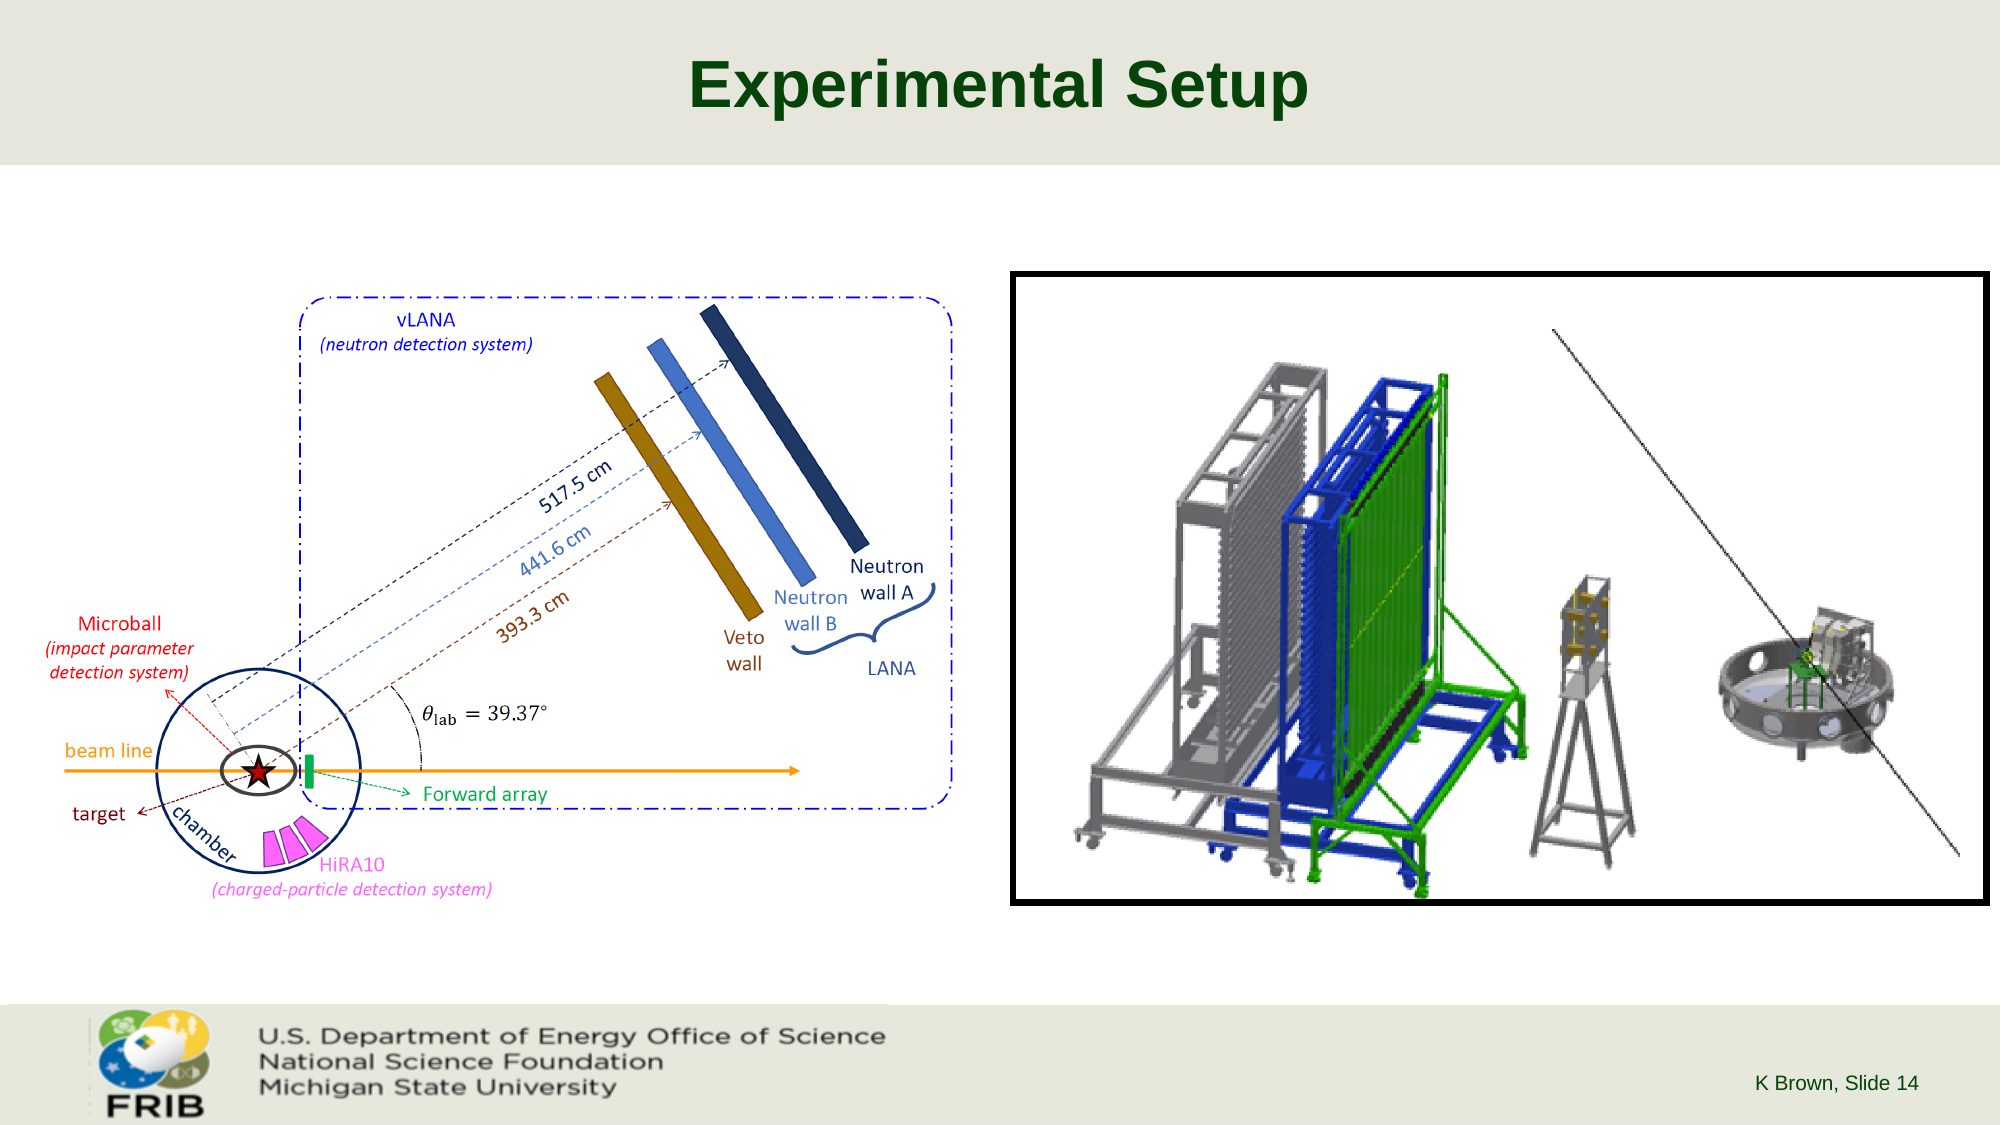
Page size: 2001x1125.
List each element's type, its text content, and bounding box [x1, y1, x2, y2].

slide_number , Slide 14 [1833, 1042, 2000, 1103]
picture [0, 1004, 2000, 1125]
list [1015, 276, 1984, 900]
picture [0, 0, 2000, 165]
title Experimental Setup [16, 45, 1984, 127]
footer K Brown [905, 1042, 1833, 1103]
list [16, 275, 985, 900]
